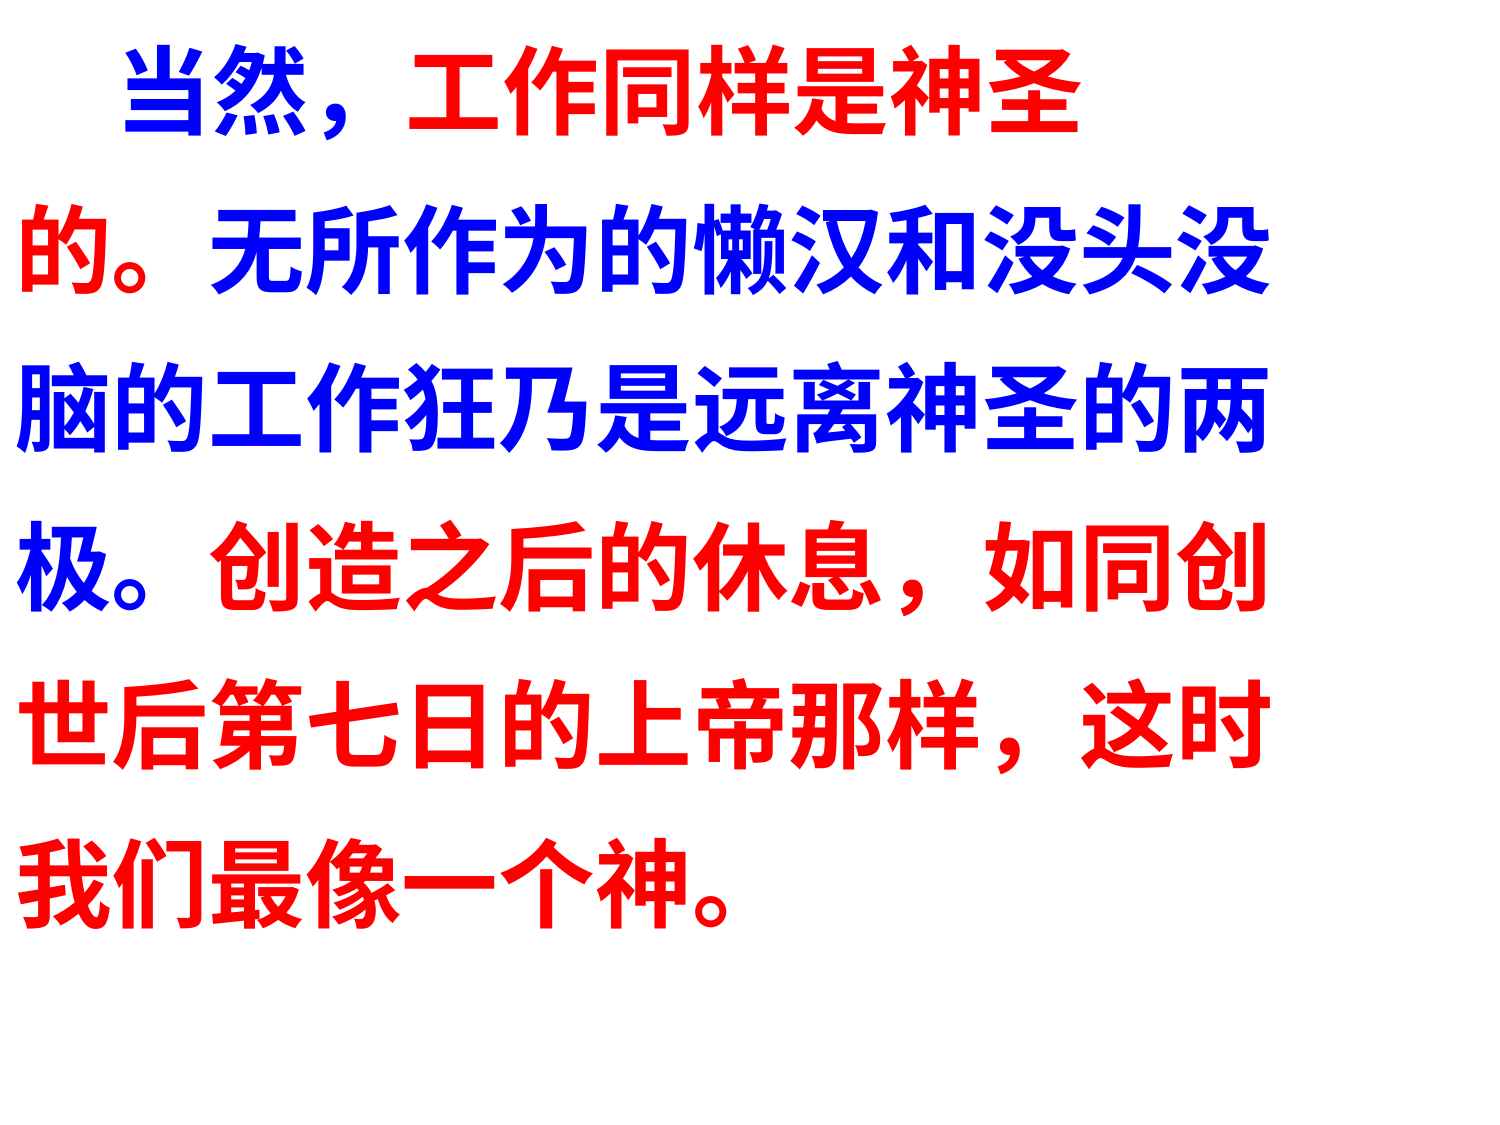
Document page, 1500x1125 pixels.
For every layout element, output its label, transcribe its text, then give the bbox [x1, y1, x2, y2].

subtitle 当然，工作同样是神圣 的。无所作为的懒汉和没头没 脑的工作狂乃是远离神圣的两 极。创造之后的休息，如同创 世后第七日的上帝那样，这时 我们最像一个神。 [0, 0, 1500, 1125]
